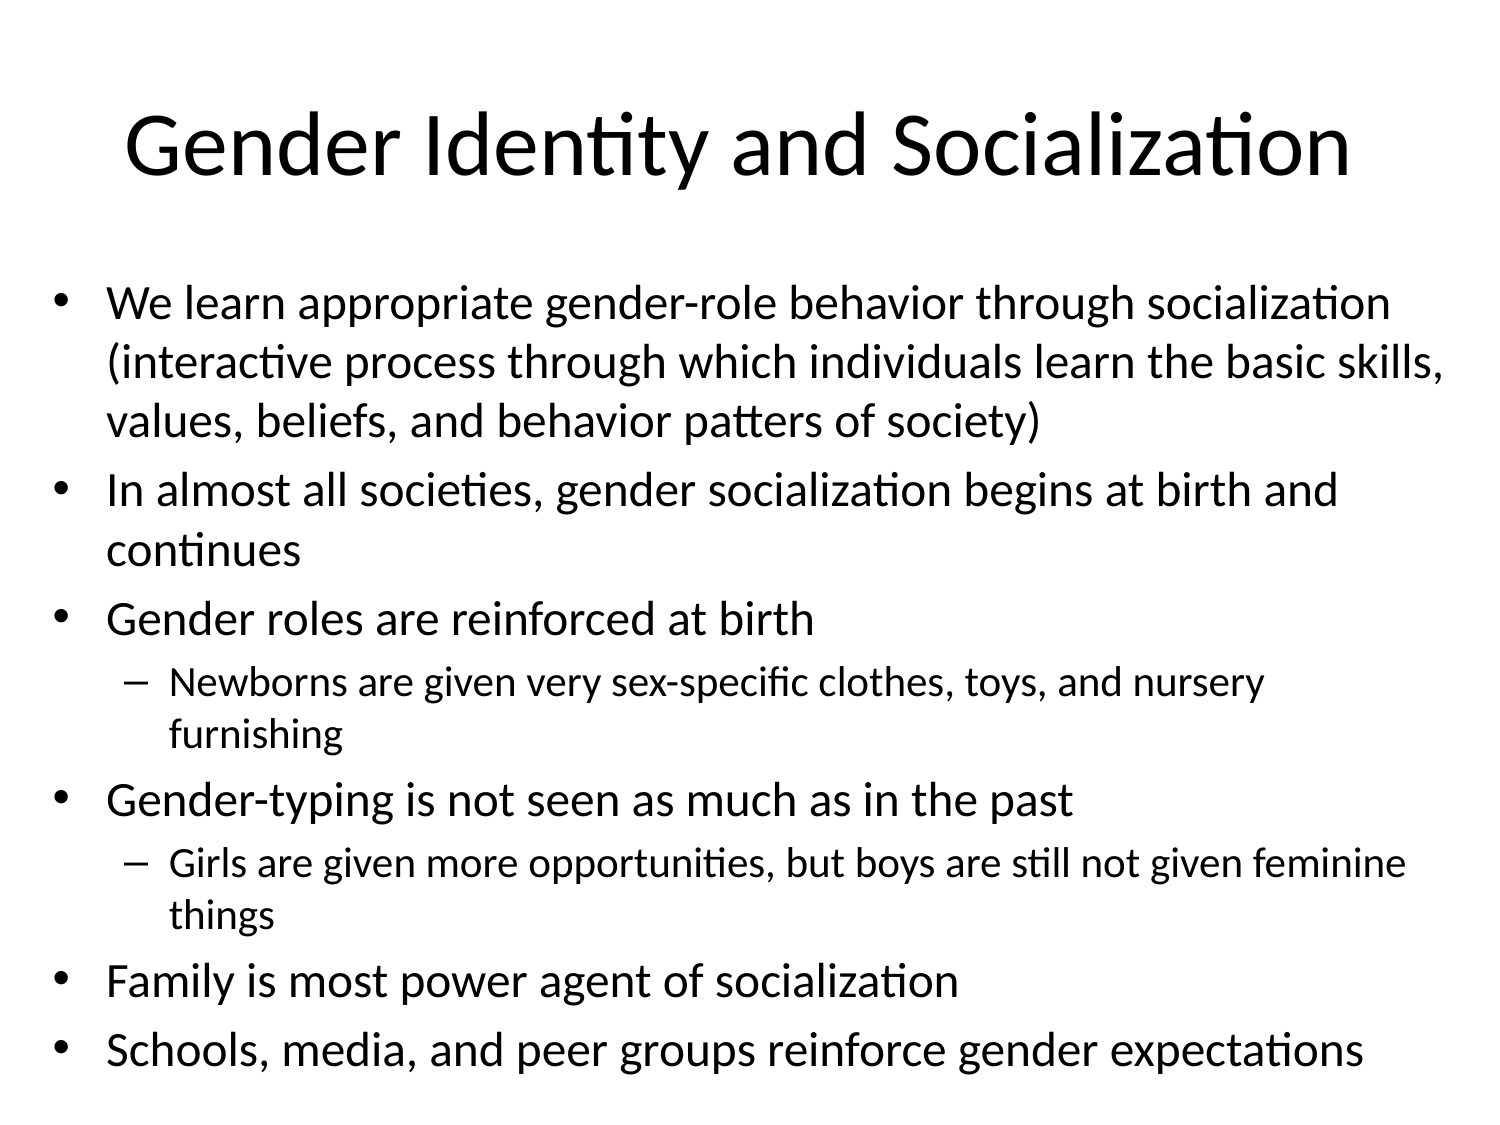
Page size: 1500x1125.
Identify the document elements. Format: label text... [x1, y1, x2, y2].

title Gender Identity and Socialization [75, 45, 1425, 233]
list We learn appropriate gender-role behavior through socialization (interactive process through which individuals learn the basic skills, values, beliefs, and behavior patters of society) In almost all societies, gender socialization begins at birth and continues Gender roles are reinforced at birth Newborns are given very sex-specific clothes, toys, and nursery furnishing Gender-typing is not seen as much as in the past Girls are given more opportunities, but boys are still not given feminine things Family is most power agent of socialization Schools, media, and peer groups reinforce gender expectations [37, 262, 1463, 1088]
